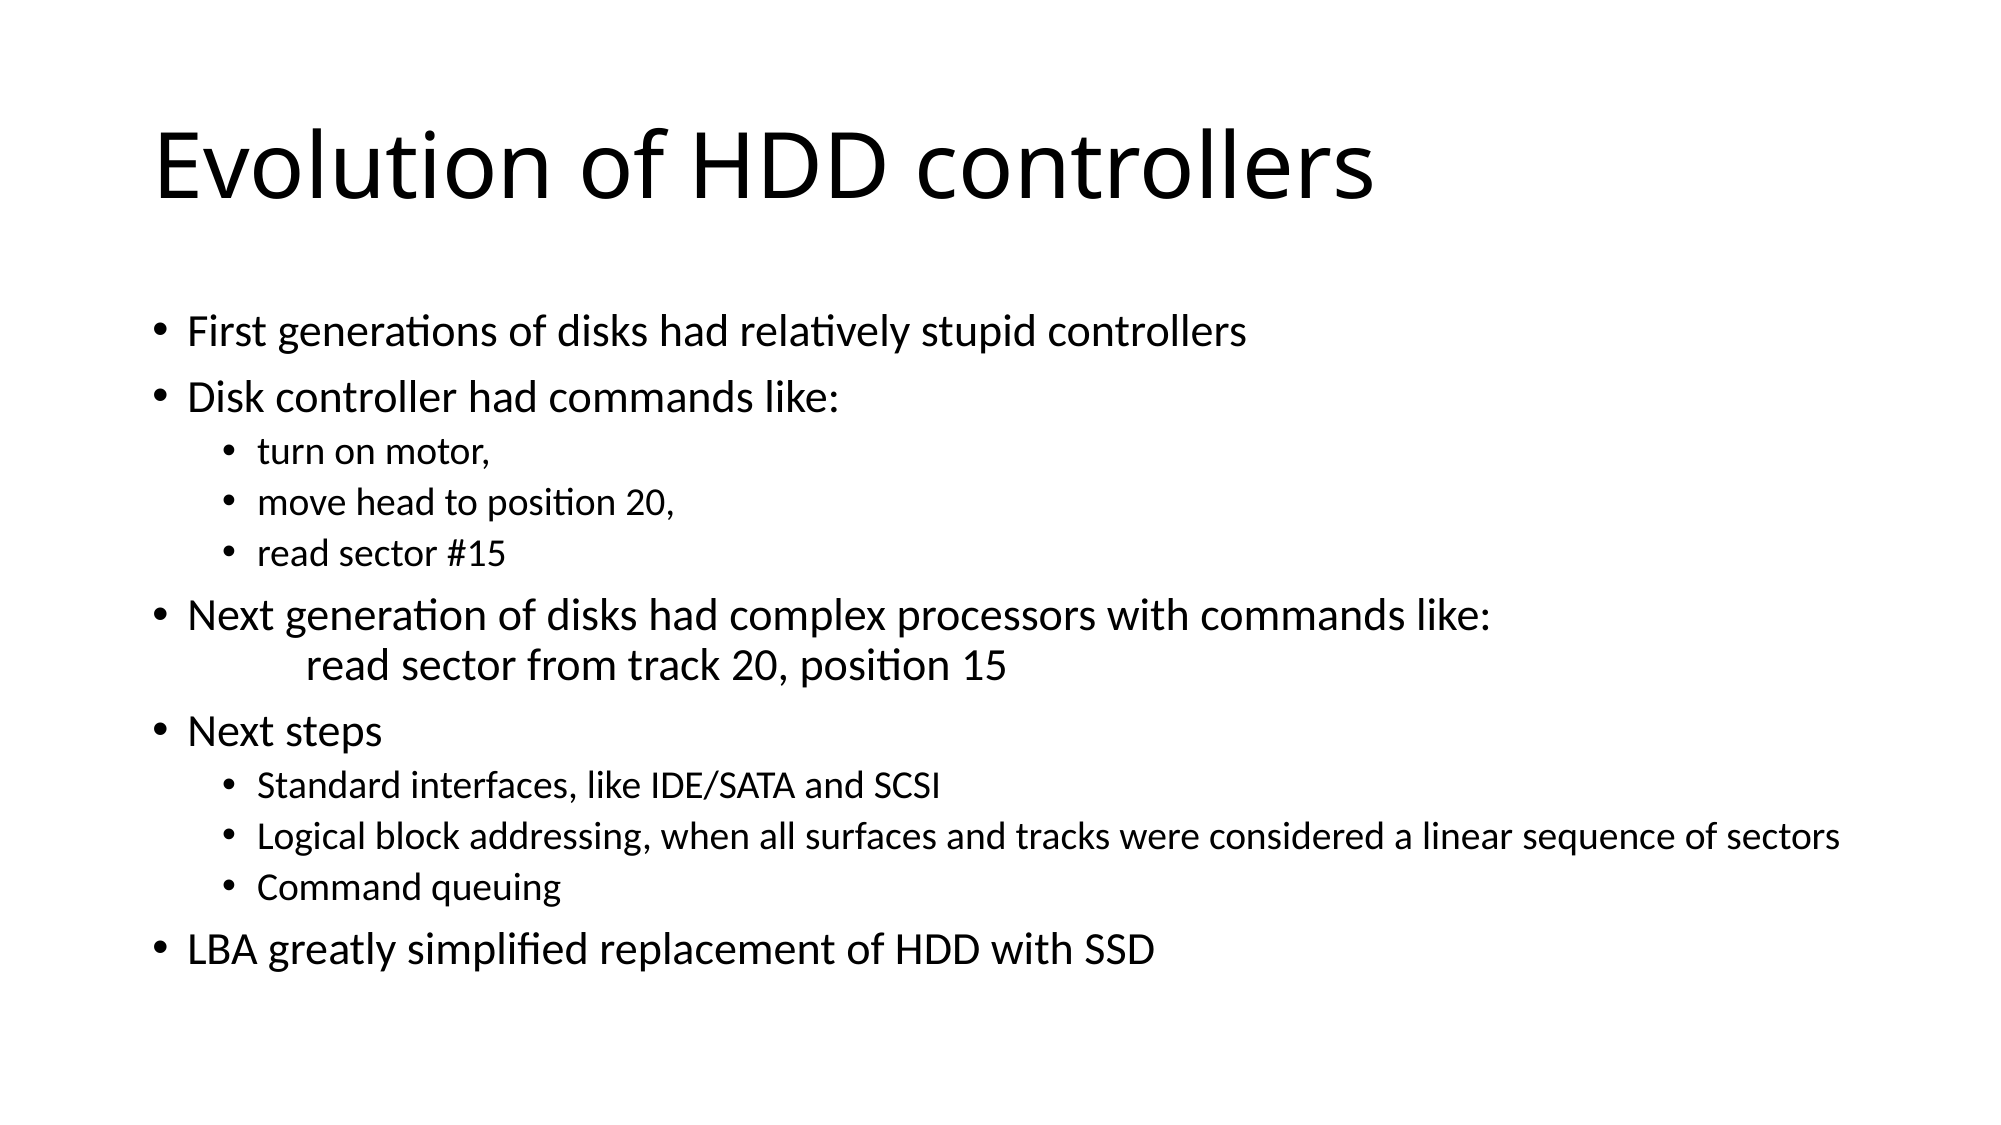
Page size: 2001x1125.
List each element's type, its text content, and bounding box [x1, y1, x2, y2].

title Evolution of HDD controllers [137, 59, 1863, 278]
list First generations of disks had relatively stupid controllers Disk controller had commands like: turn on motor, move head to position 20, read sector #15 Next generation of disks had complex processors with commands like: read sector from track 20, position 15 Next steps Standard interfaces, like IDE/SATA and SCSI Logical block addressing, when all surfaces and tracks were considered a linear sequence of sectors Command queuing LBA greatly simplified replacement of HDD with SSD [137, 299, 1863, 1014]
